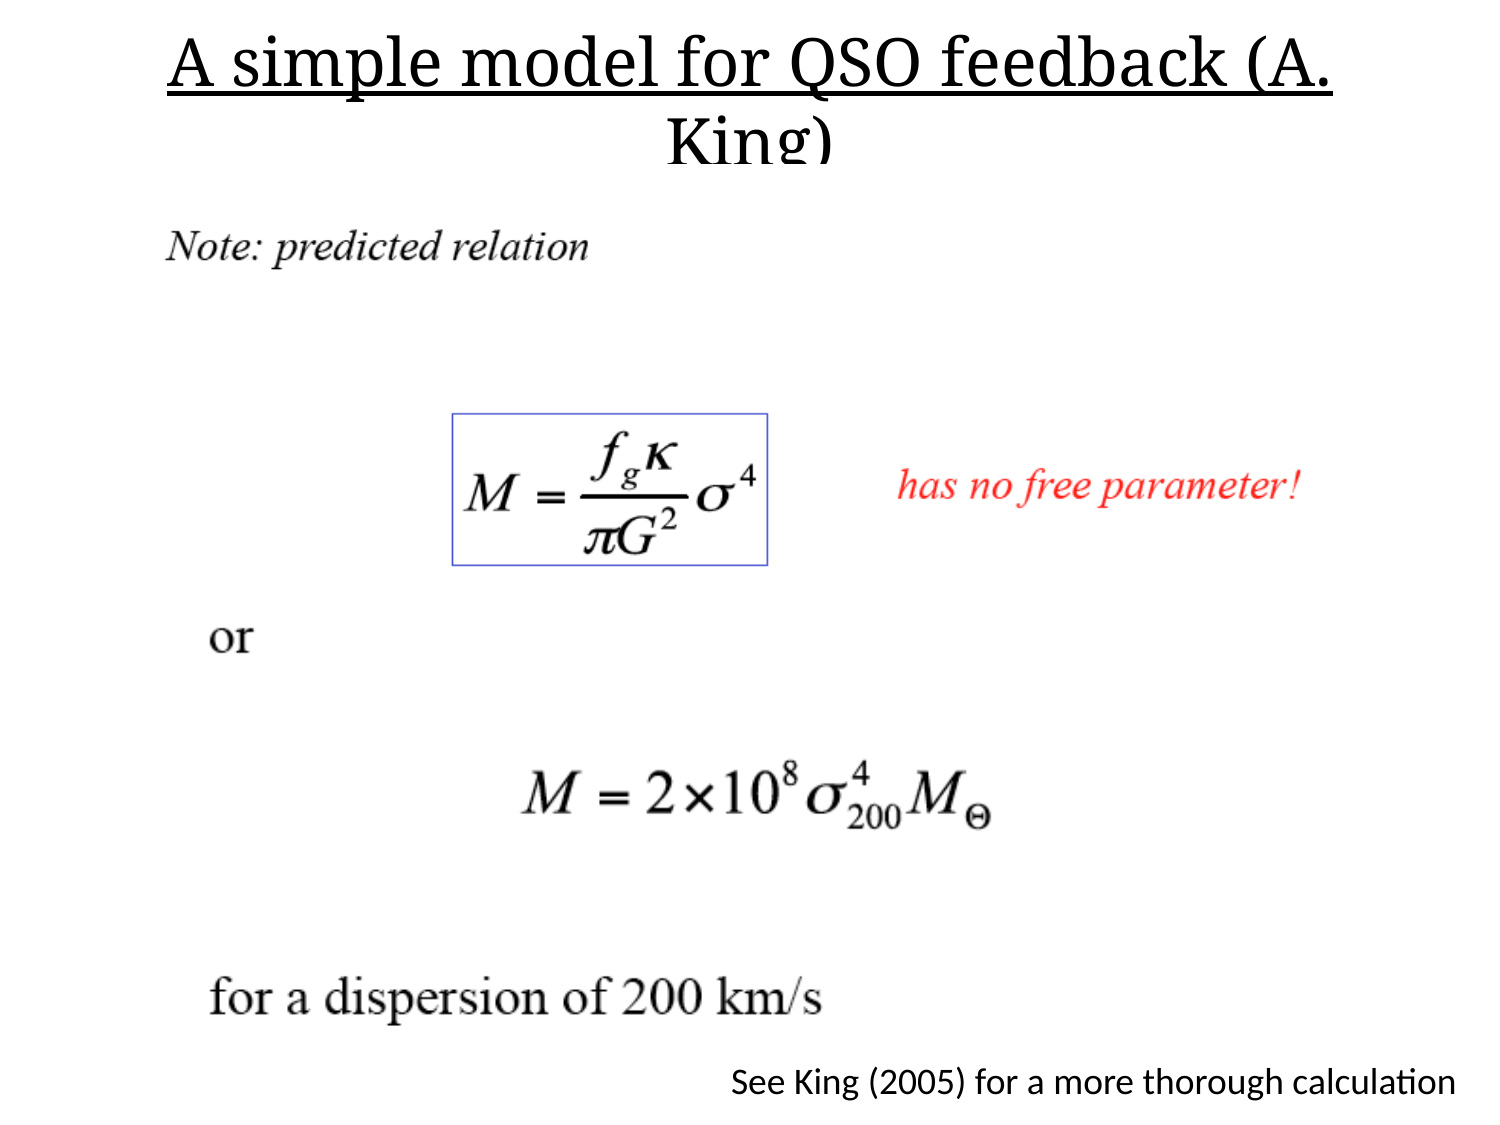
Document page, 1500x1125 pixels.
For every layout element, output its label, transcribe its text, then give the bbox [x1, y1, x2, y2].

title A simple model for QSO feedback (A. King) [75, 45, 1425, 155]
text_box See King (2005) for a more thorough calculation [716, 1049, 1473, 1110]
picture [104, 164, 1376, 1097]
